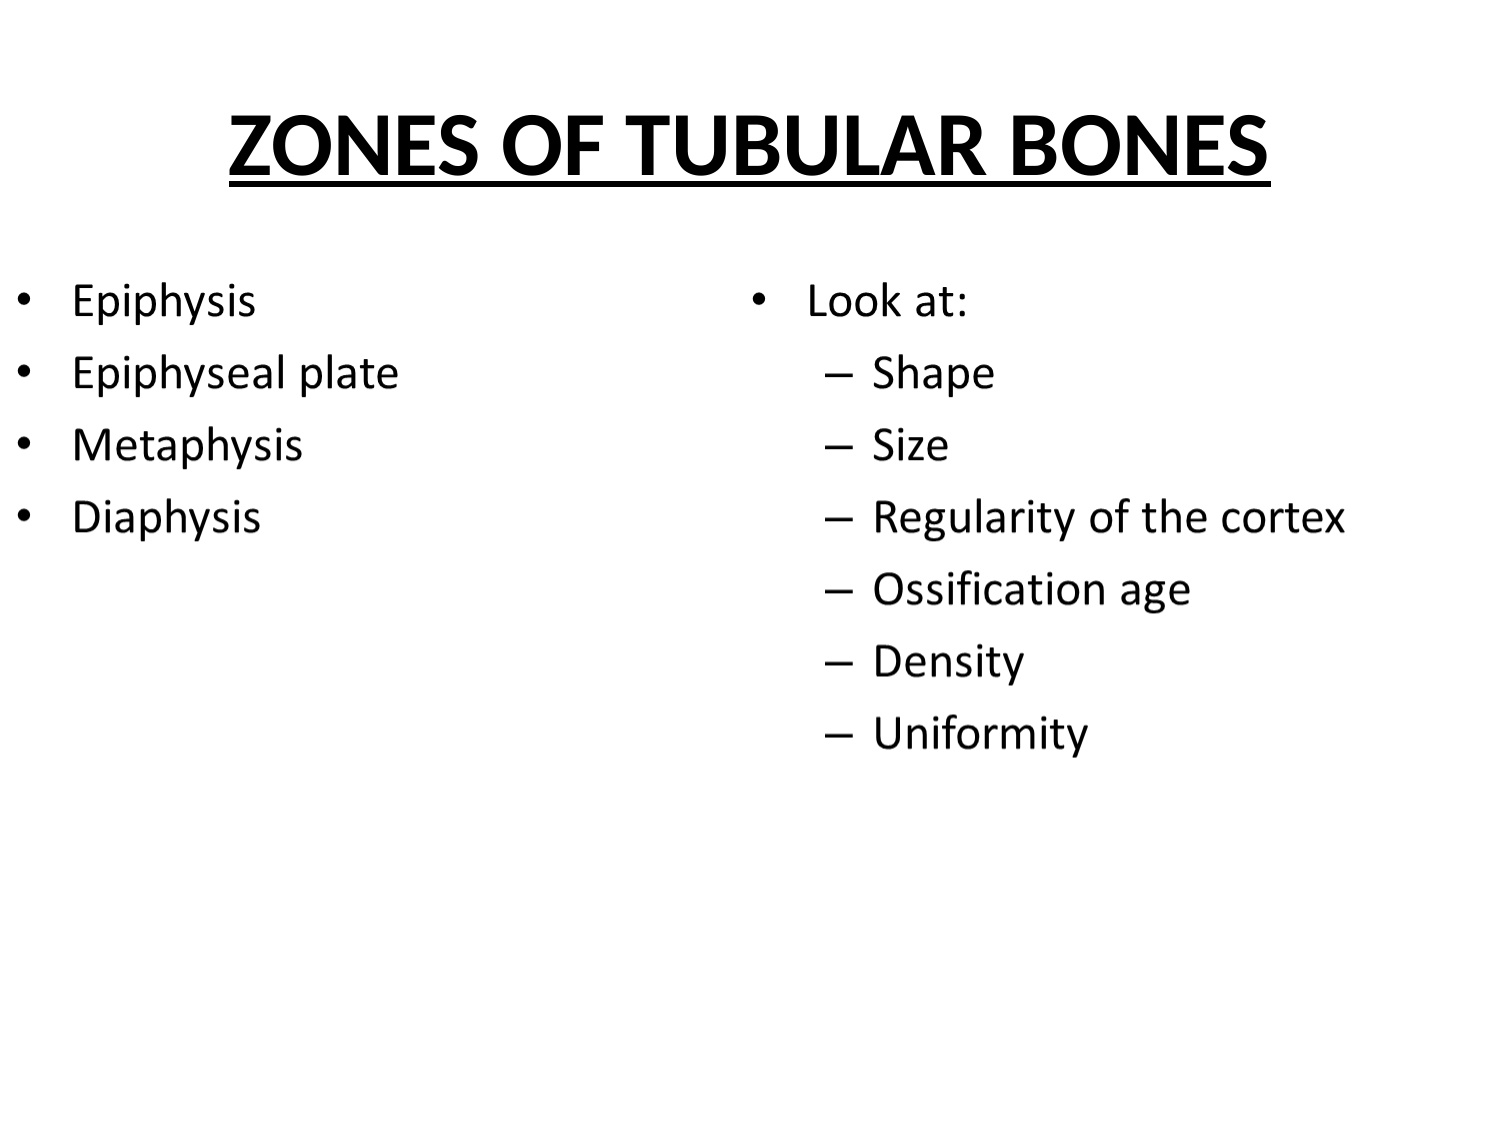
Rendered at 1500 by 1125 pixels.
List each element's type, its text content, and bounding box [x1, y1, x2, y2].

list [0, 254, 1500, 1125]
title ZONES OF TUBULAR BONES [75, 45, 1425, 233]
